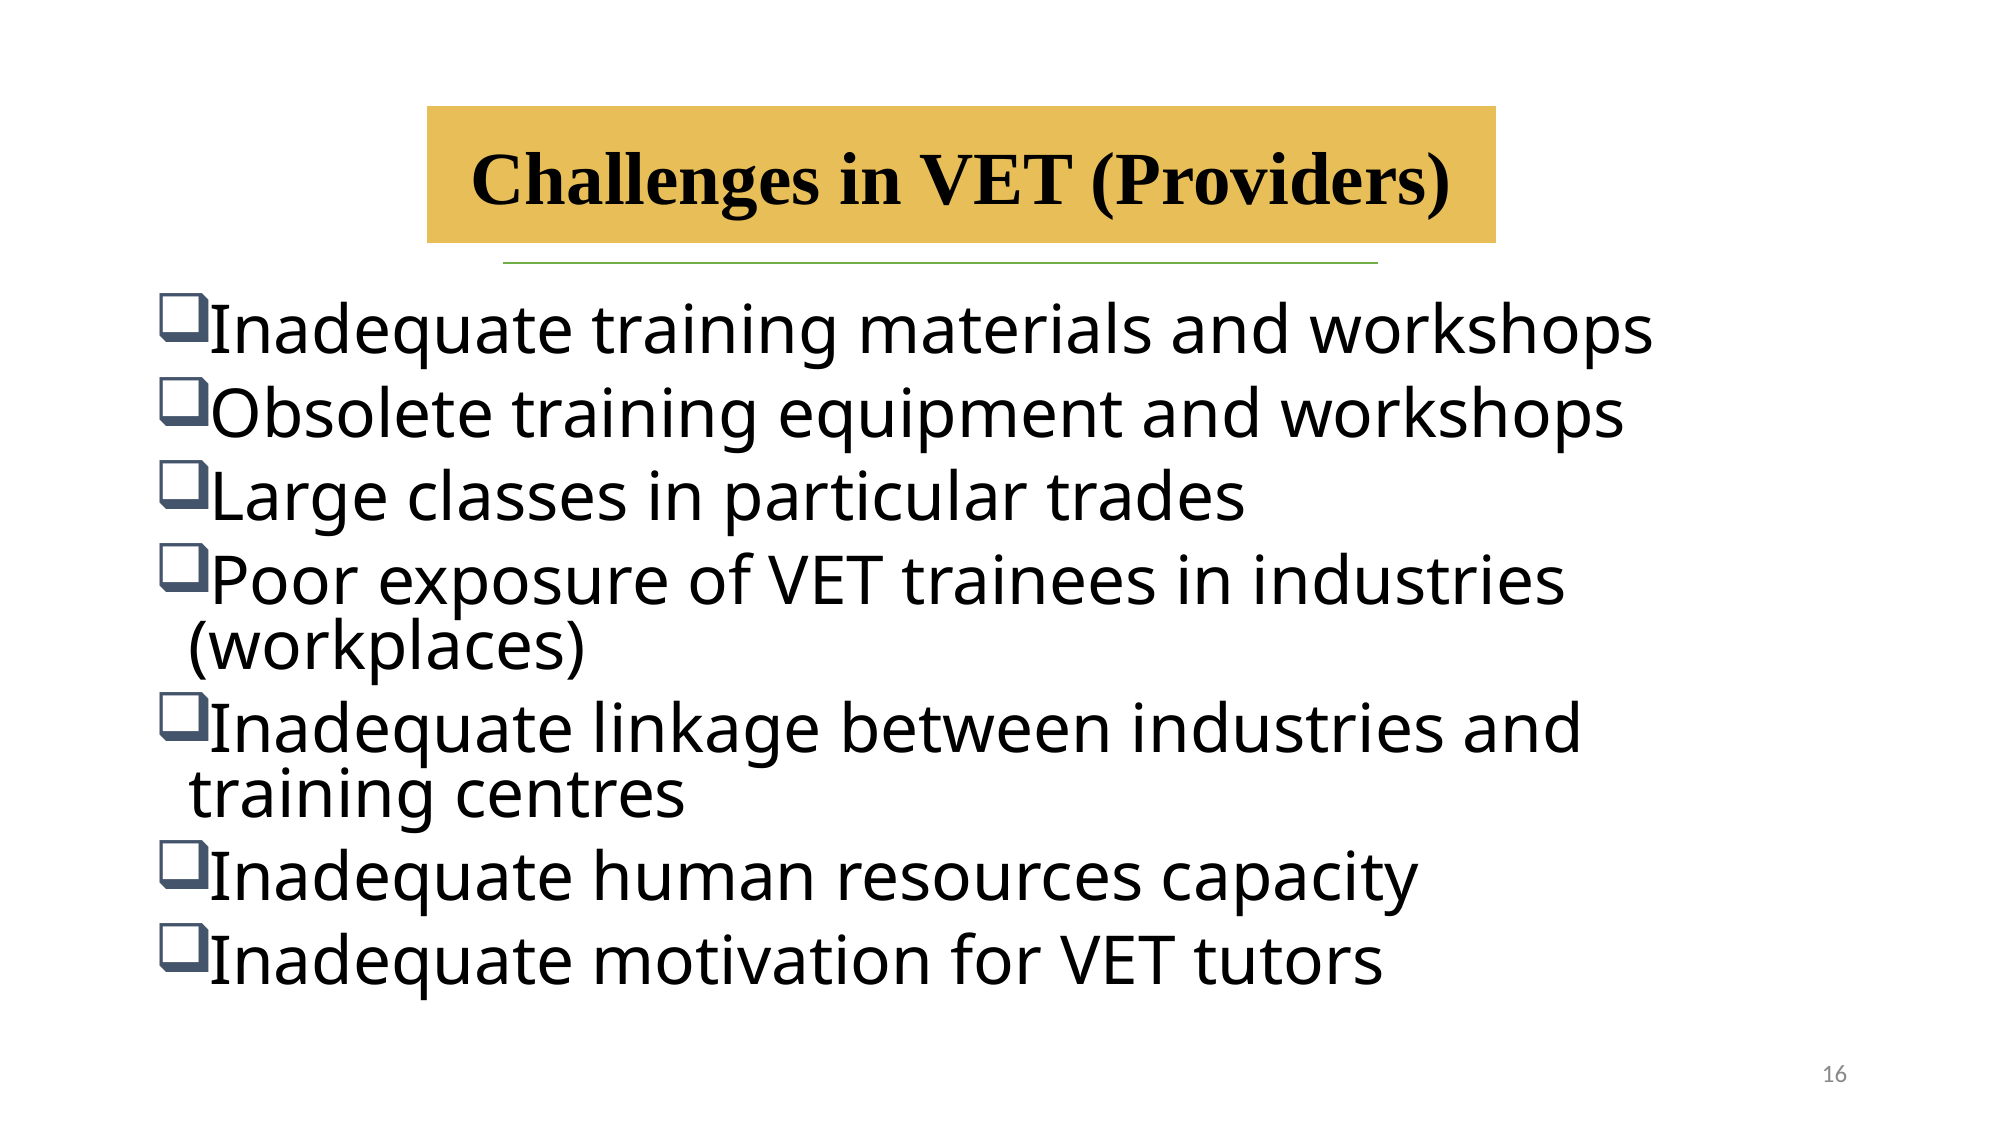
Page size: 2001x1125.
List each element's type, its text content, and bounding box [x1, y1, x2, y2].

text_box Challenges in VET (Providers) [427, 106, 1496, 243]
slide_number 16 [1412, 1042, 1863, 1103]
list Inadequate training materials and workshops Obsolete training equipment and workshops Large classes in particular trades Poor exposure of VET trainees in industries (workplaces) Inadequate linkage between industries and training centres Inadequate human resources capacity Inadequate motivation for VET tutors [139, 294, 1863, 1011]
